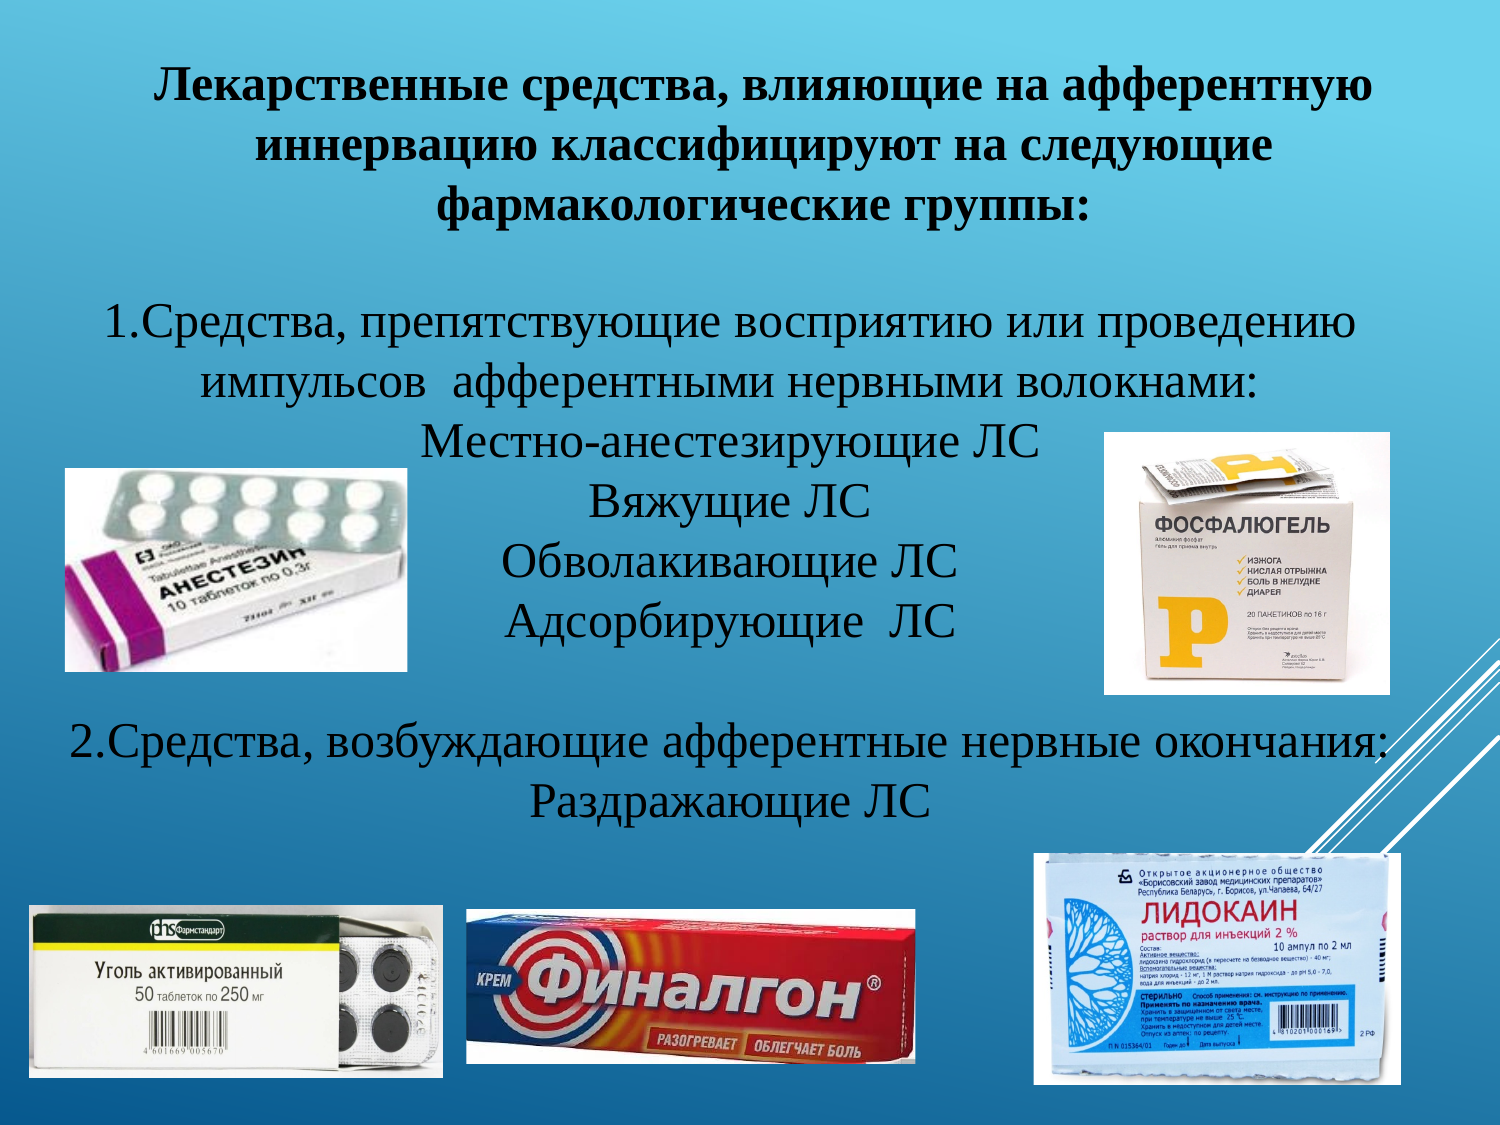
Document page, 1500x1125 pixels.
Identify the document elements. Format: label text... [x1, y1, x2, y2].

text_box 1.Средства, препятствующие восприятию или проведению импульсов афферентными нервными волокнами: Местно-анестезирующие ЛС Вяжущие ЛС Обволакивающие ЛС Адсорбирующие ЛС 2.Средства, возбуждающие афферентные нервные окончания: Раздражающие ЛС [17, 280, 1444, 836]
picture [29, 904, 444, 1078]
picture [1033, 853, 1401, 1086]
text_box Лекарственные средства, влияющие на афферентную иннервацию классифицируют на следующие фармакологические группы: [54, 42, 1474, 238]
picture [1104, 432, 1391, 695]
picture [64, 467, 408, 672]
picture [466, 909, 916, 1065]
